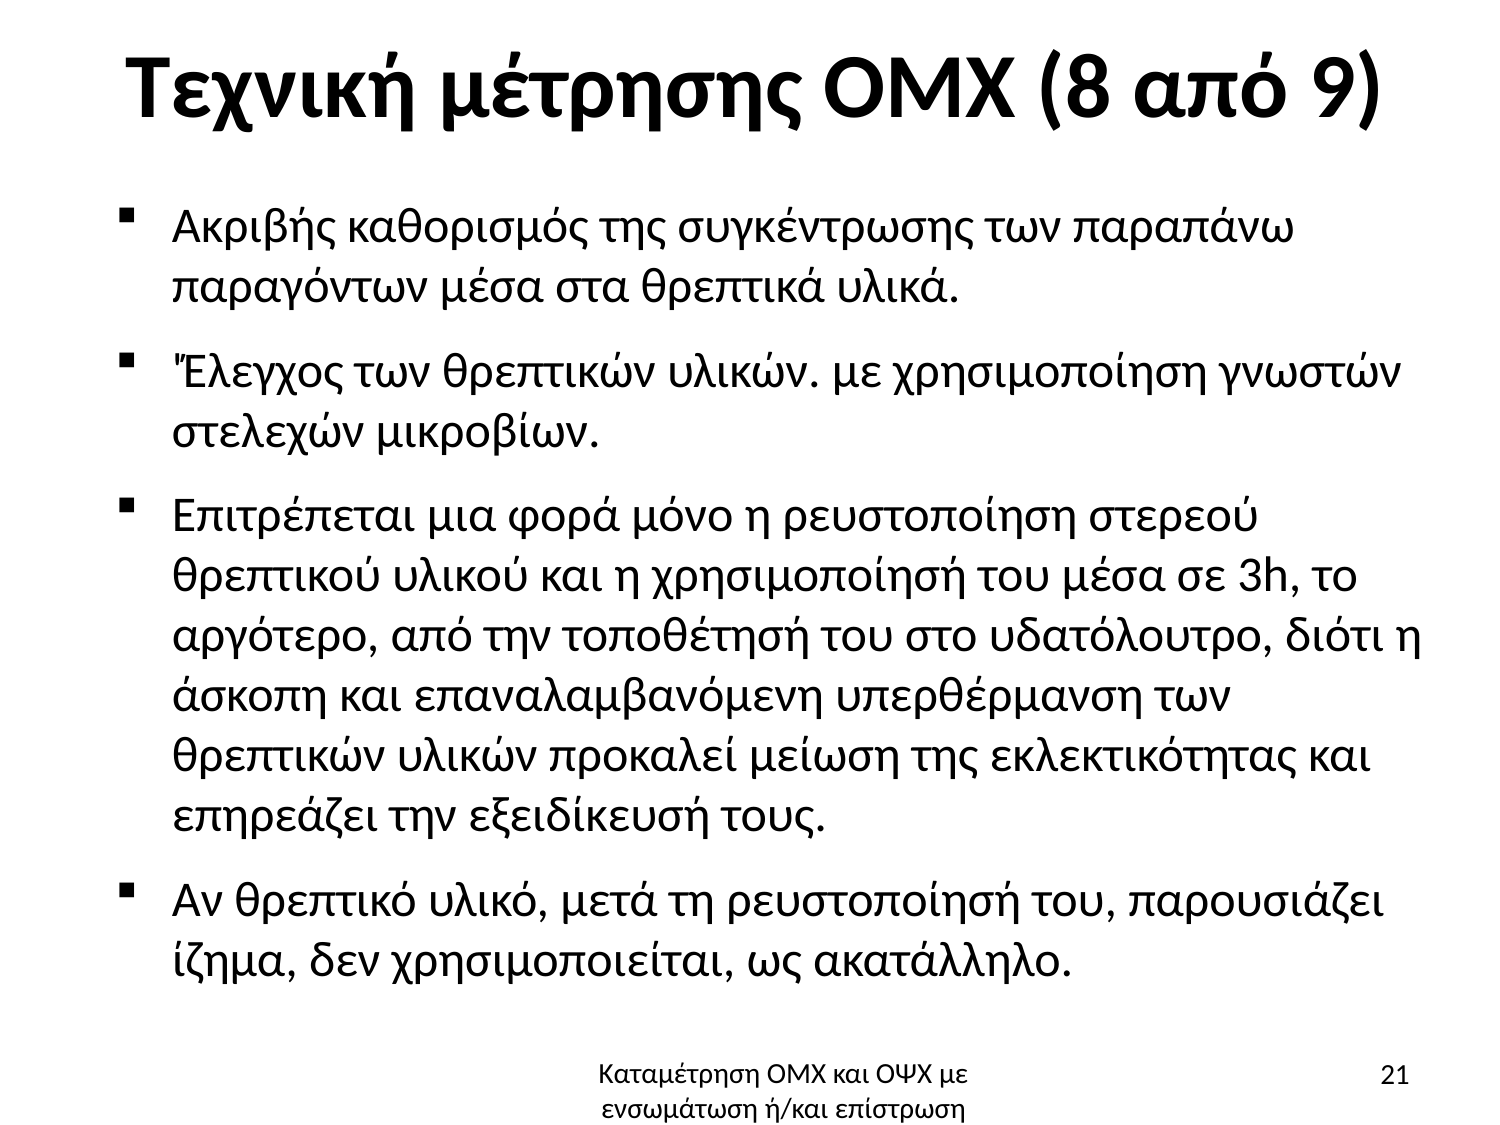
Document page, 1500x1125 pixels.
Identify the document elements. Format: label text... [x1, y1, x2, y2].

list Ακριβής καθορισμός της συγκέντρωσης των παραπάνω παραγόντων μέσα στα θρεπτικά υλικά. 'Έλεγχος των θρεπτικών υλικών. με χρησιμοποίηση γνωστών στελεχών μικροβίων. Επιτρέπεται μια φορά μόνο η ρευστοποίηση στερεού θρεπτικού υλικού και η χρησιμοποίησή του μέσα σε 3h, το αργότερο, από την τοποθέτησή του στο υδατόλουτρο, διότι η άσκοπη και επαναλαμβανόμενη υπερθέρμανση των θρεπτικών υλικών προκαλεί μείωση της εκλεκτικότητας και επηρεάζει την εξειδίκευσή τους. Αν θρεπτικό υλικό, μετά τη ρευστοποίησή του, παρουσιάζει ίζημα, δεν χρησιμοποιείται, ως ακατάλληλο. [100, 184, 1438, 1012]
text_box Καταμέτρηση ΟΜΧ και ΟΨΧ με ενσωμάτωση ή/και επίστρωση [521, 1046, 1046, 1125]
slide_number 21 [1074, 1042, 1425, 1103]
title Τεχνική μέτρησης ΟΜΧ (8 από 9) [64, 7, 1447, 173]
